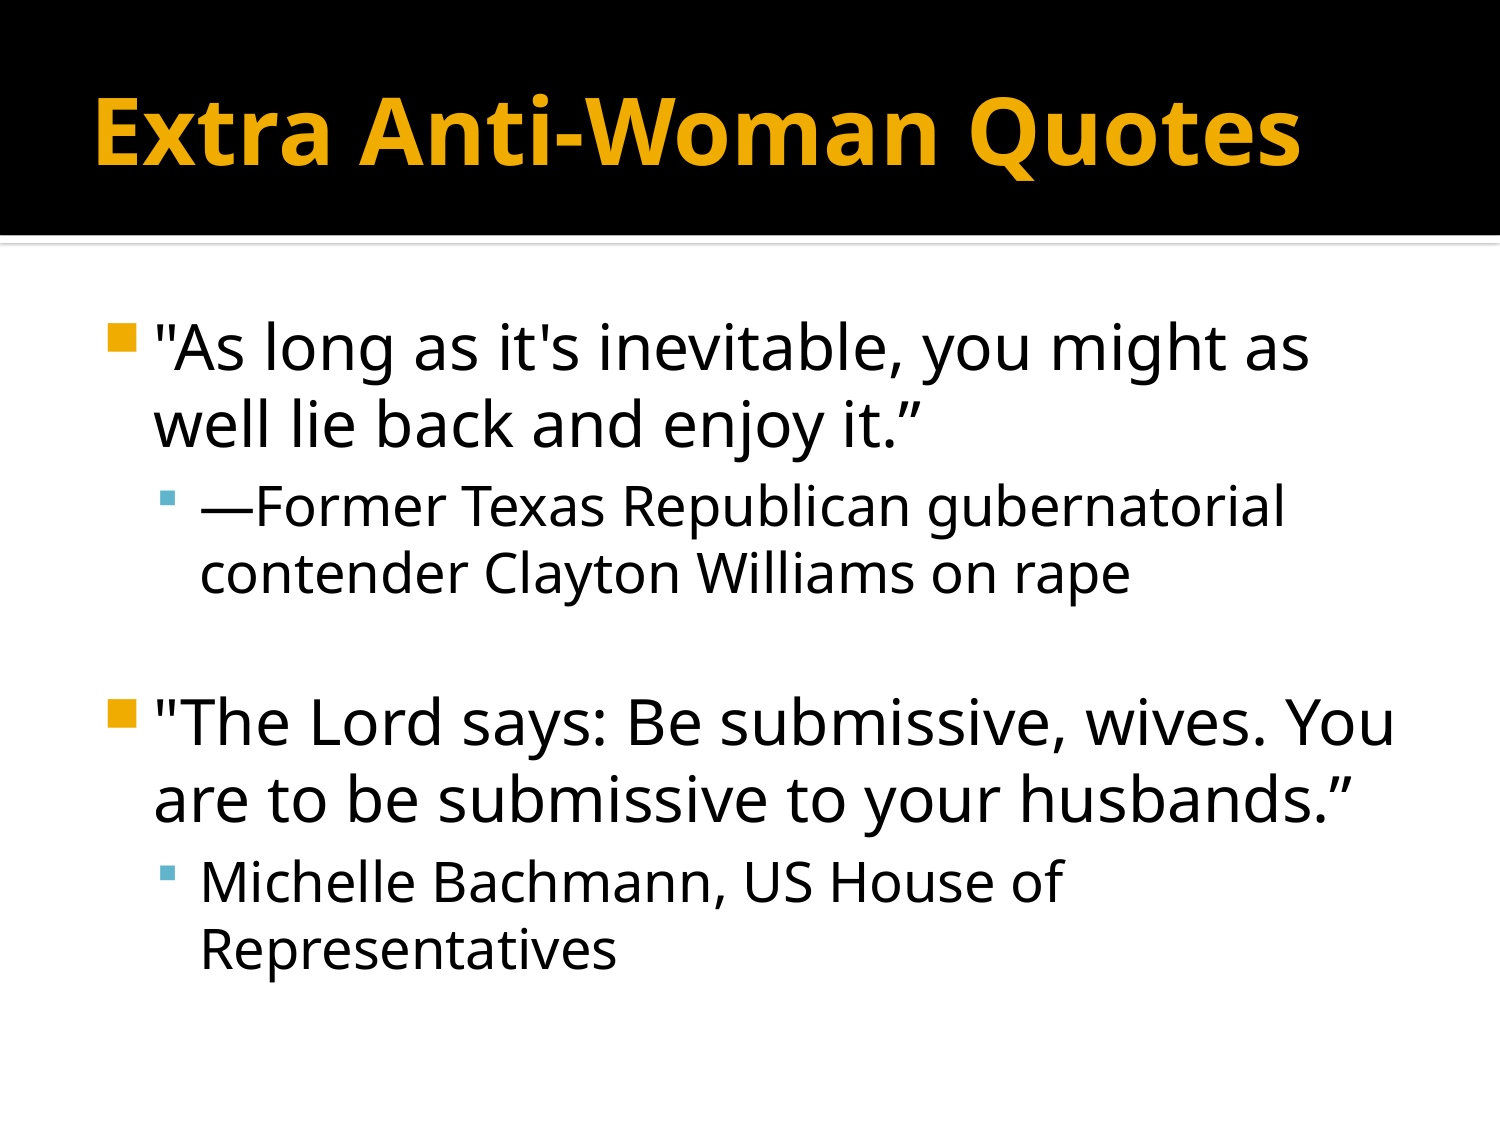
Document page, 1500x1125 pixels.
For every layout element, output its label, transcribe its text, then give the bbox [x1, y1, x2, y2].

title Extra Anti-Woman Quotes [75, 25, 1425, 231]
list "As long as it's inevitable, you might as well lie back and enjoy it.” —Former Texas Republican gubernatorial contender Clayton Williams on rape "The Lord says: Be submissive, wives. You are to be submissive to your husbands.” Michelle Bachmann, US House of Representatives [75, 291, 1425, 1050]
